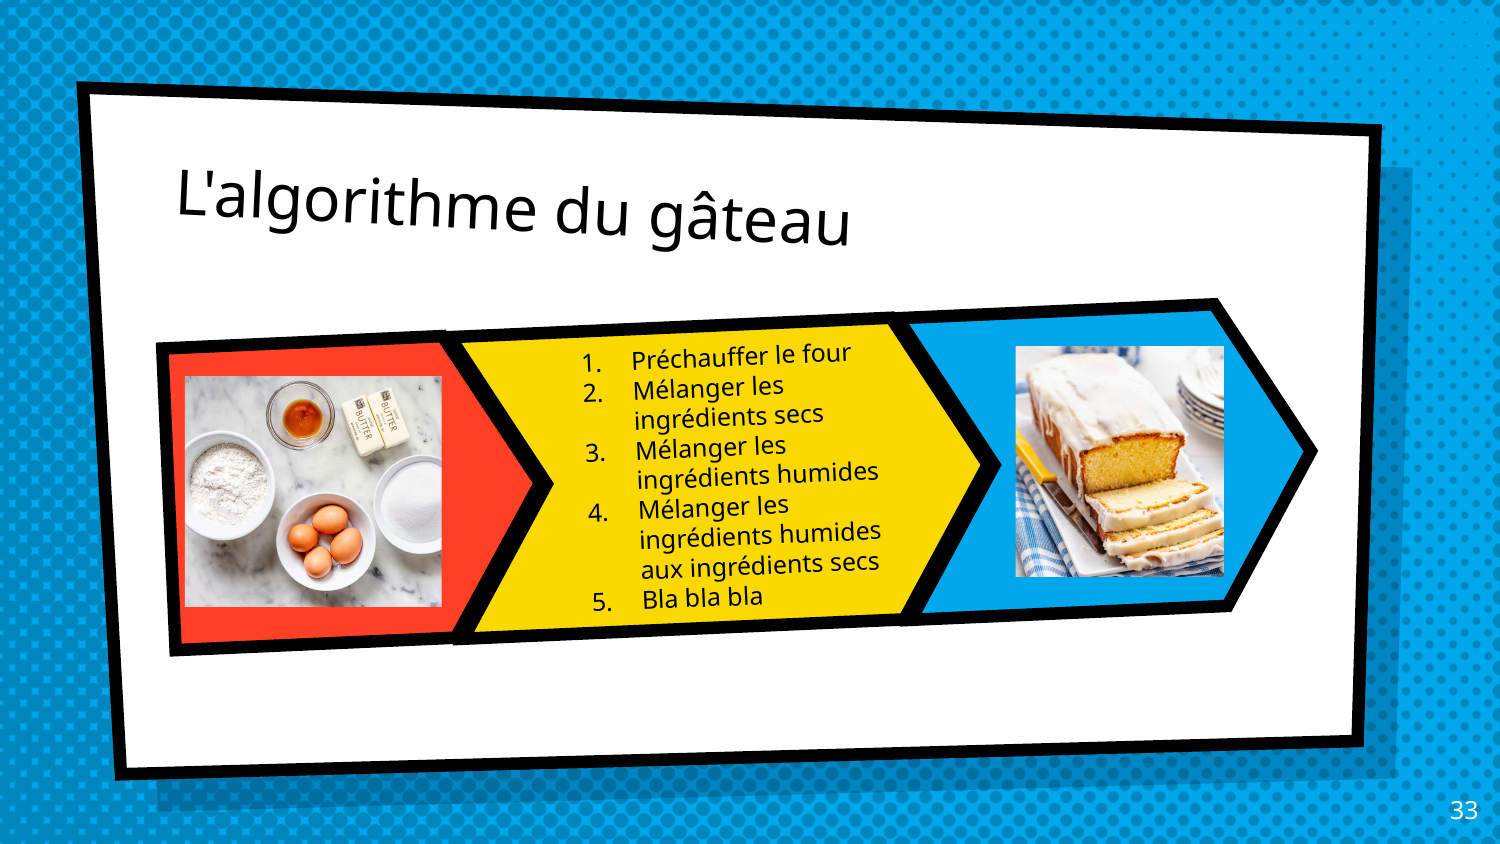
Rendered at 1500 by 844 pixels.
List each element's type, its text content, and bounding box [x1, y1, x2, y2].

title L'algorithme du gâteau [157, 116, 1316, 296]
picture [1016, 347, 1223, 576]
text_box Préchauffer le four Mélanger les ingrédients secs Mélanger les ingrédients humides Mélanger les ingrédients humides aux ingrédients secs Bla bla bla [450, 317, 988, 639]
text_box [897, 304, 1311, 620]
picture [184, 375, 442, 607]
text_box [162, 336, 541, 651]
slide_number 33 [1403, 779, 1494, 844]
